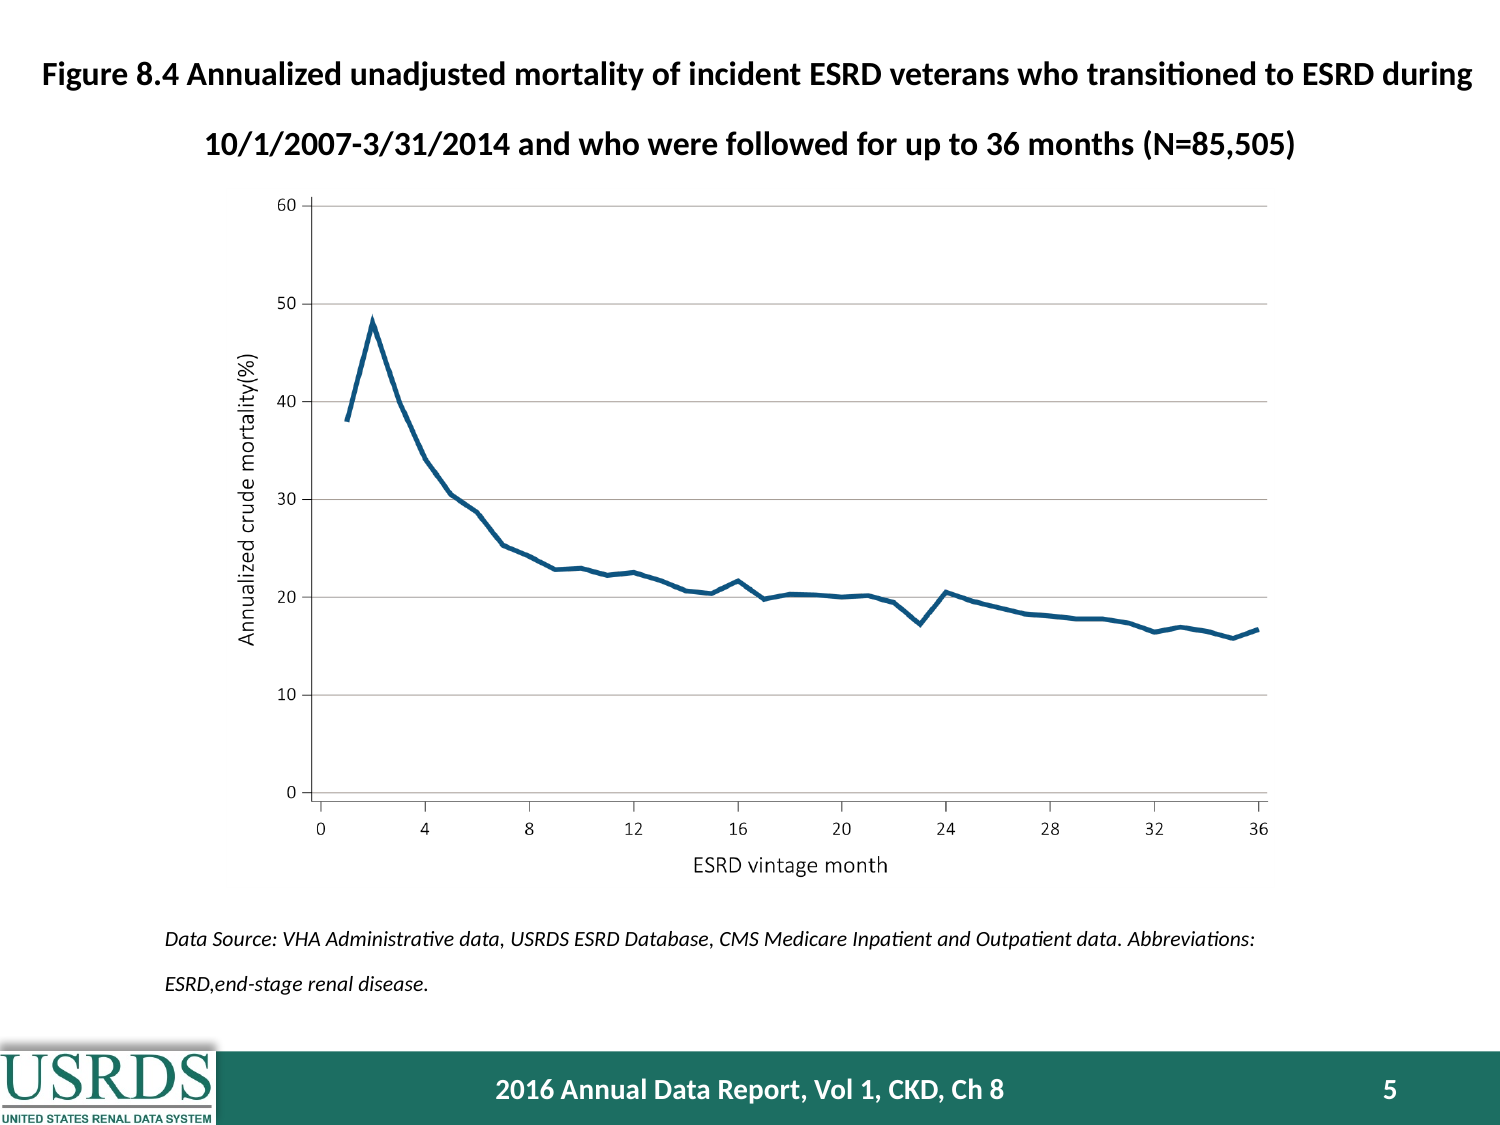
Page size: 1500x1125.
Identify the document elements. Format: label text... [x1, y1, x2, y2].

text_box Figure 8.4 Annualized unadjusted mortality of incident ESRD veterans who transitioned to ESRD during 10/1/2007-3/31/2014 and who were followed for up to 36 months (N=85,505) [0, 37, 1500, 193]
text_box Data Source: VHA Administrative data, USRDS ESRD Database, CMS Medicare Inpatient and Outpatient data. Abbreviations: ESRD,end-stage renal disease. [149, 912, 1363, 1063]
footer 2016 Annual Data Report, Vol 1, CKD, Ch 8 [450, 1062, 1050, 1113]
picture [0, 1051, 216, 1125]
picture [224, 186, 1276, 888]
slide_number 5 [1262, 1062, 1413, 1108]
